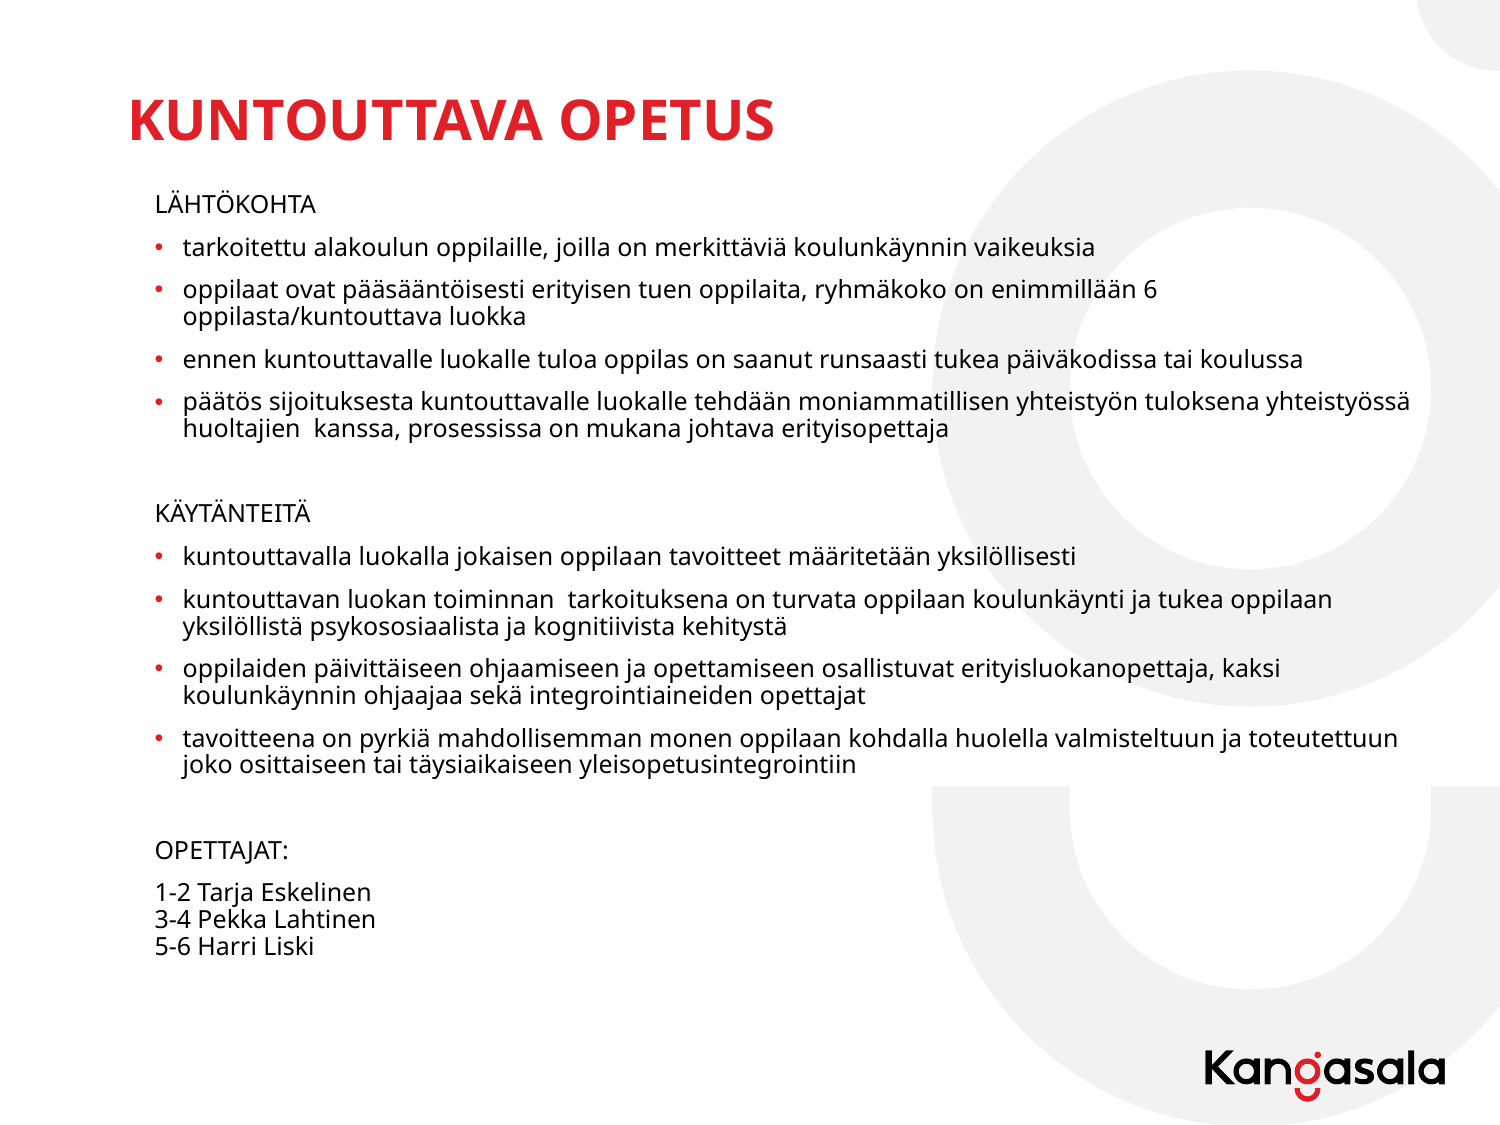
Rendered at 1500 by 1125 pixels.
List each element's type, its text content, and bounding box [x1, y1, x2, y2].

list LÄHTÖKOHTA tarkoitettu alakoulun oppilaille, joilla on merkittäviä koulunkäynnin vaikeuksia oppilaat ovat pääsääntöisesti erityisen tuen oppilaita, ryhmäkoko on enimmillään 6 oppilasta/kuntouttava luokka ennen kuntouttavalle luokalle tuloa oppilas on saanut runsaasti tukea päiväkodissa tai koulussa päätös sijoituksesta kuntouttavalle luokalle tehdään moniammatillisen yhteistyön tuloksena yhteistyössä huoltajien kanssa, prosessissa on mukana johtava erityisopettaja KÄYTÄNTEITÄ kuntouttavalla luokalla jokaisen oppilaan tavoitteet määritetään yksilöllisesti kuntouttavan luokan toiminnan tarkoituksena on turvata oppilaan koulunkäynti ja tukea oppilaan yksilöllistä psykososiaalista ja kognitiivista kehitystä oppilaiden päivittäiseen ohjaamiseen ja opettamiseen osallistuvat erityisluokanopettaja, kaksi koulunkäynnin ohjaajaa sekä integrointiaineiden opettajat tavoitteena on pyrkiä mahdollisemman monen oppilaan kohdalla huolella valmisteltuun ja toteutettuun joko osittaiseen tai täysiaikaiseen yleisopetusintegrointiin OPETTAJAT: 1-2 Tarja Eskelinen 3-4 Pekka Lahtinen 5-6 Harri Liski [139, 184, 1436, 1094]
text_box [730, 532, 769, 592]
title KUNTOUTTAVA OPETUS [112, 42, 1247, 202]
picture [1200, 1045, 1450, 1107]
